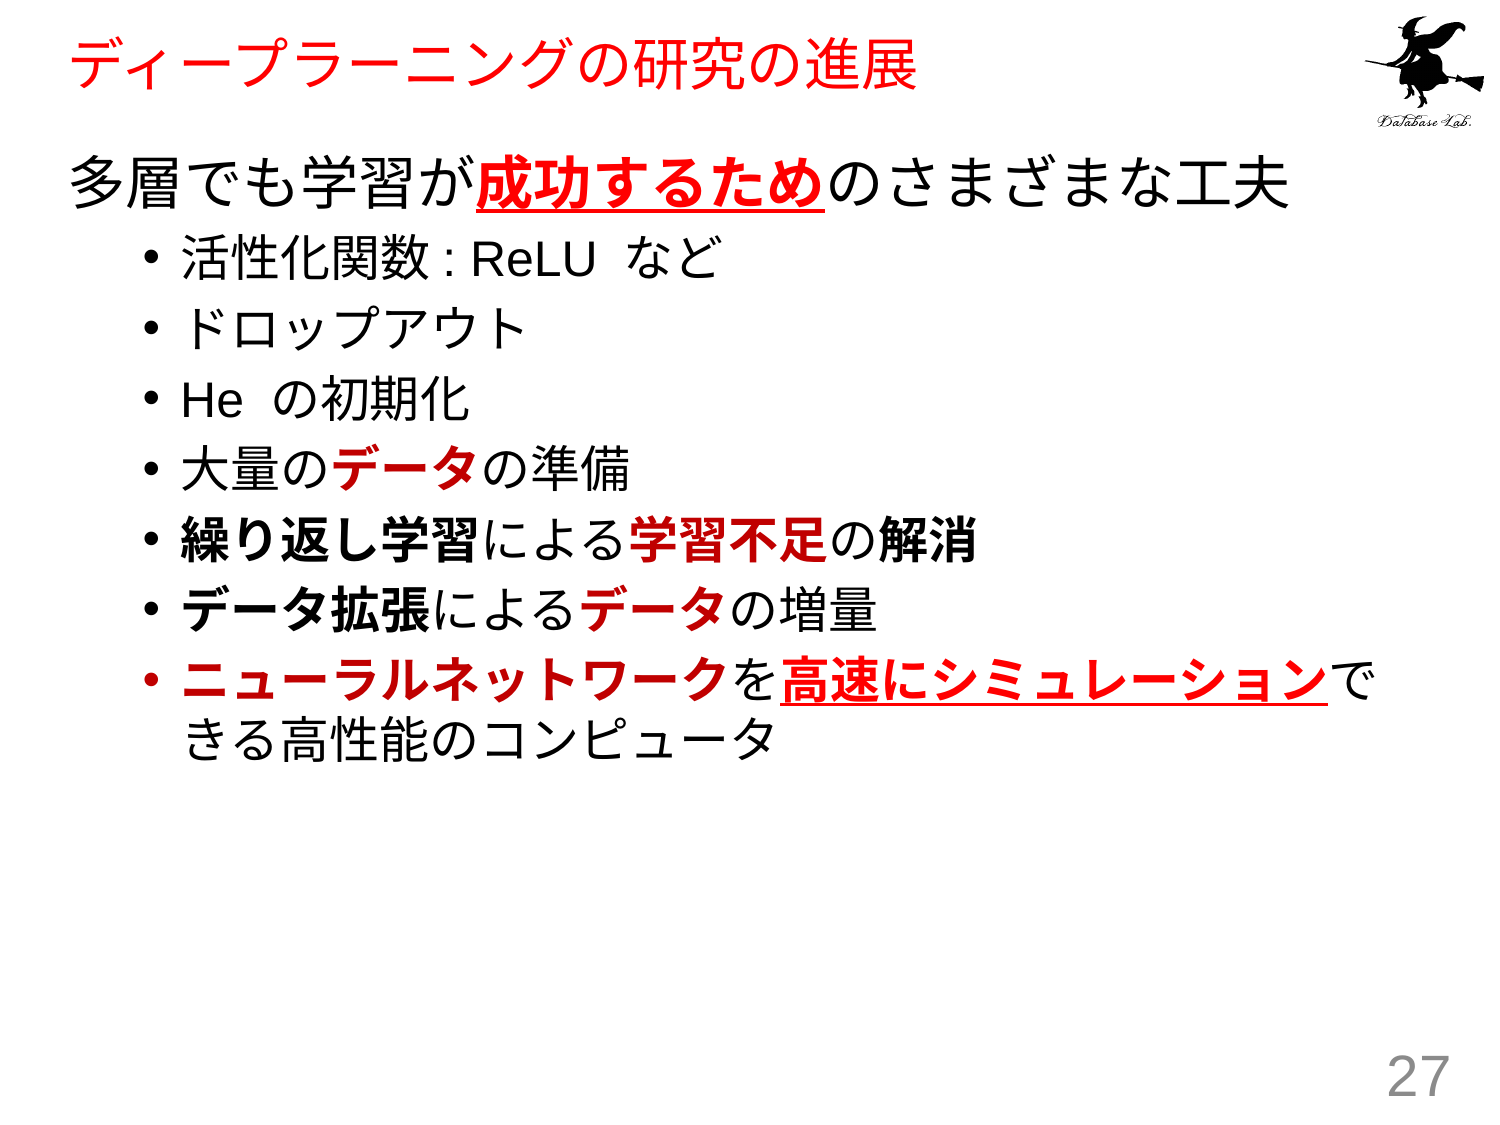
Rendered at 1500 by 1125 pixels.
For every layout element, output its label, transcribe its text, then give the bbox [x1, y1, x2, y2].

picture [1362, 14, 1486, 130]
title ディープラーニングの研究の進展 [52, 28, 1441, 106]
slide_number 27 [1129, 1042, 1467, 1103]
list 多層でも学習が成功するためのさまざまな工夫 活性化関数: ReLU など ドロップアウト He の初期化 大量のデータの準備 繰り返し学習による学習不足の解消 データ拡張によるデータの増量 ニューラルネットワークを高速にシミュレーションできる高性能のコンピュータ [52, 138, 1441, 1103]
